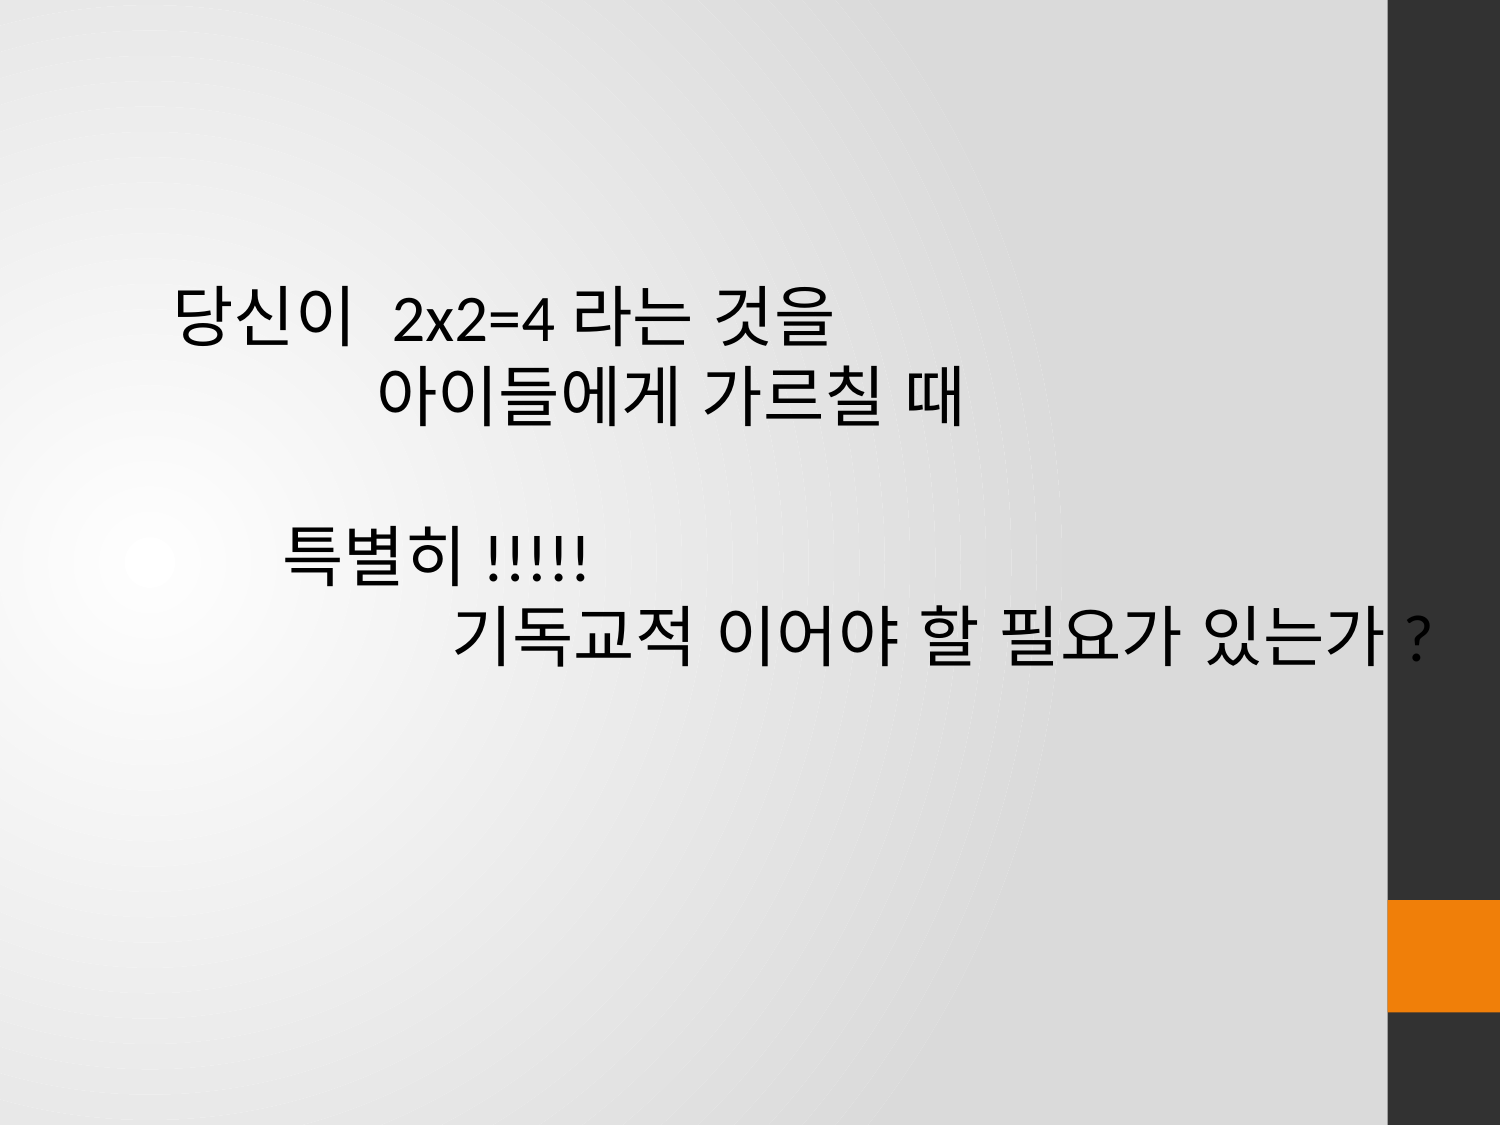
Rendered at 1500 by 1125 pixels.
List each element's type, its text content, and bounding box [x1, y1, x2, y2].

text_box 당신이 2x2=4라는 것을 아이들에게 가르칠 때 특별히!!!!! 기독교적 이어야 할 필요가 있는가? [157, 267, 1449, 682]
